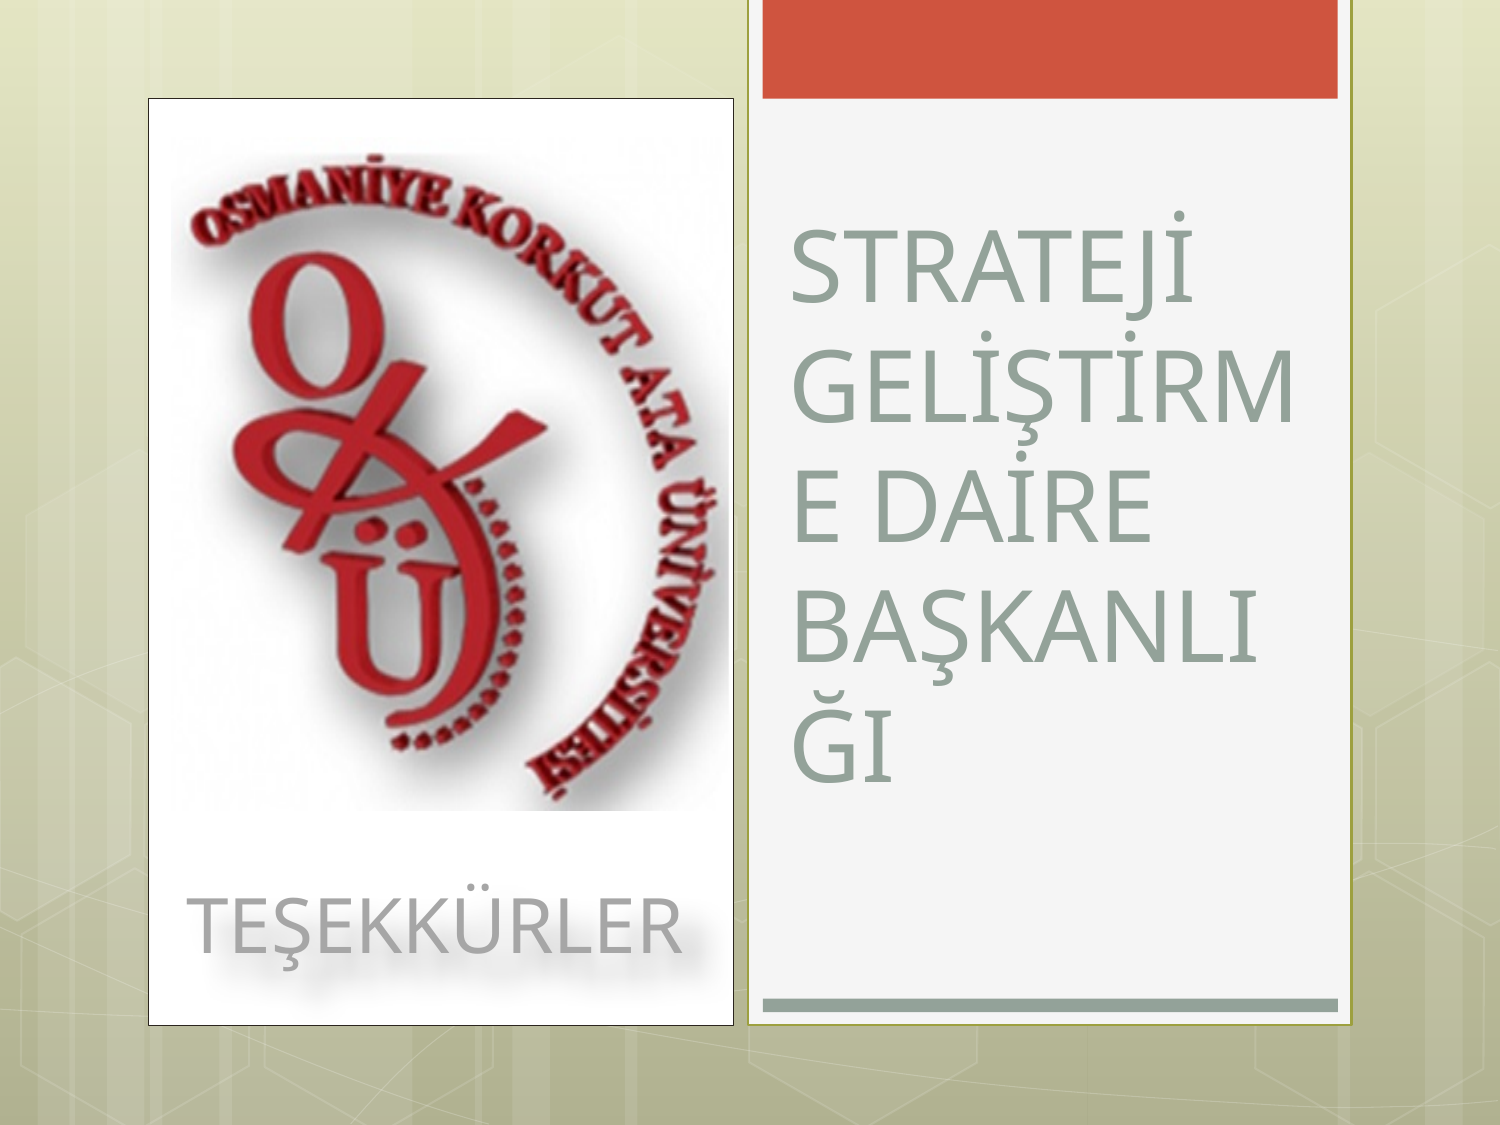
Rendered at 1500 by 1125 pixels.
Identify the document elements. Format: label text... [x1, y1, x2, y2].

title STRATEJİ GELİŞTİRME DAİRE BAŞKANLIĞI [773, 569, 1339, 810]
list TEŞEKKÜRLER [171, 869, 713, 1012]
picture [170, 136, 732, 811]
